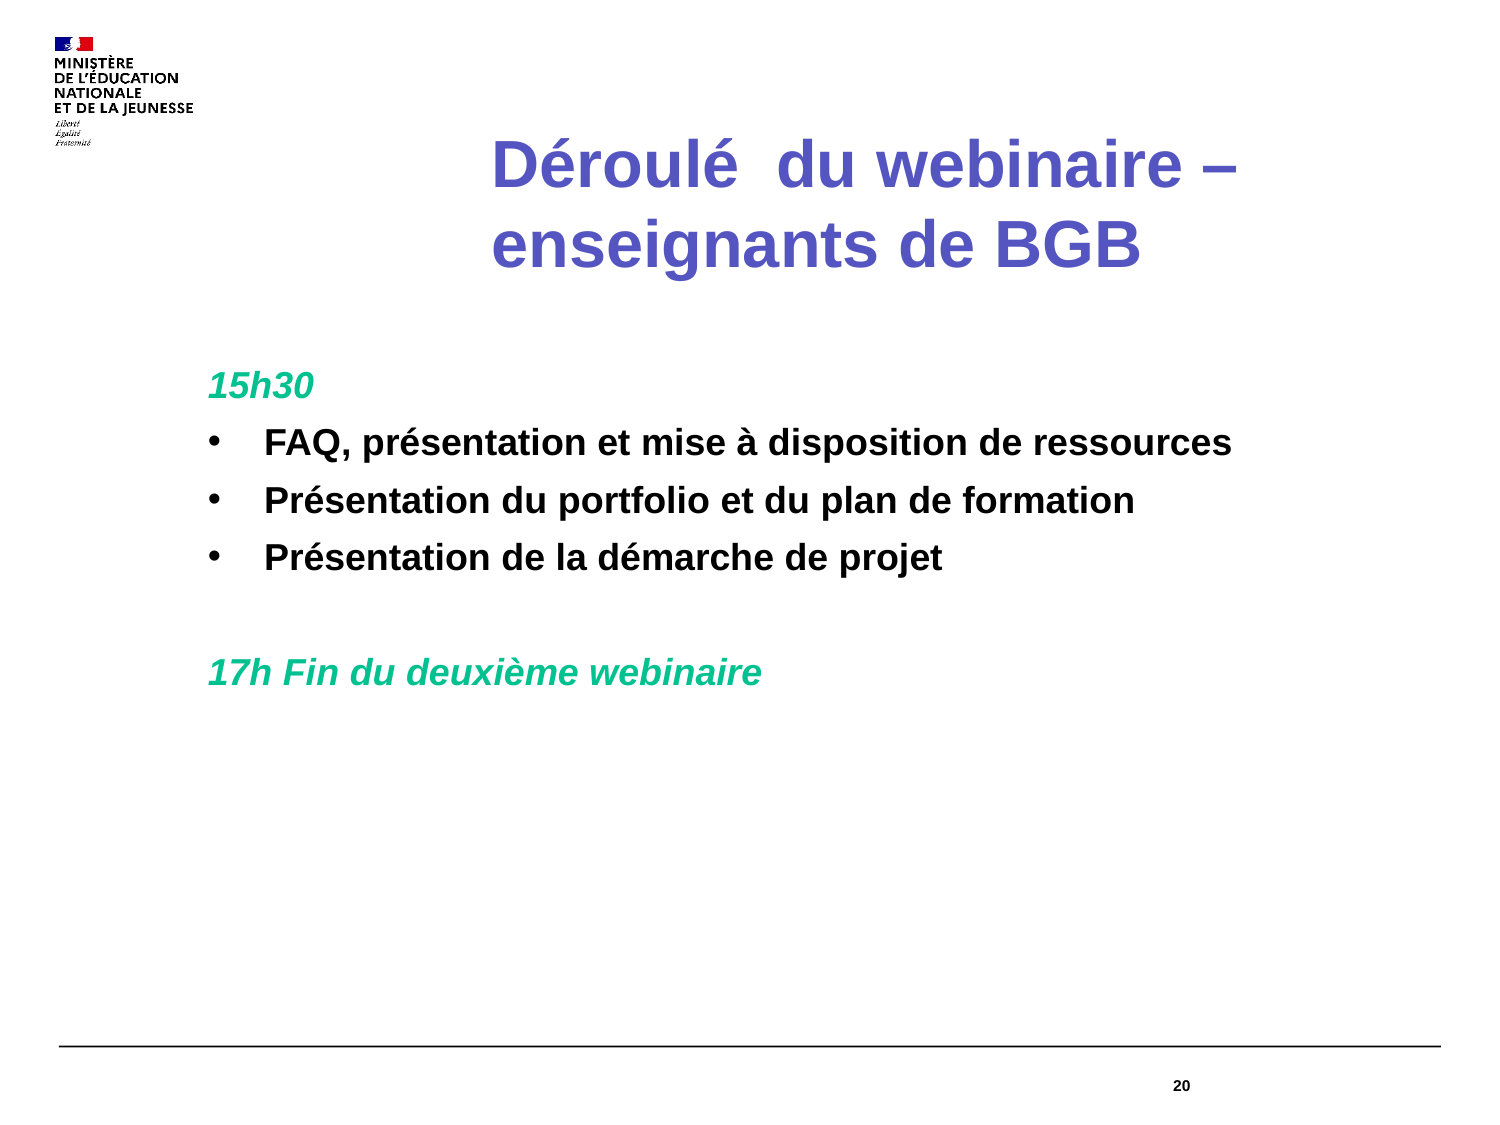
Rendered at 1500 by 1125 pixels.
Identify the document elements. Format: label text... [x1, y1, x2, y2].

slide_number 20 [1027, 1046, 1191, 1125]
text_box 15h30 FAQ, présentation et mise à disposition de ressources Présentation du portfolio et du plan de formation Présentation de la démarche de projet 17h Fin du deuxième webinaire [193, 295, 1434, 701]
text_box Déroulé du webinaire – enseignants de BGB [476, 112, 1377, 288]
picture [41, 23, 206, 159]
